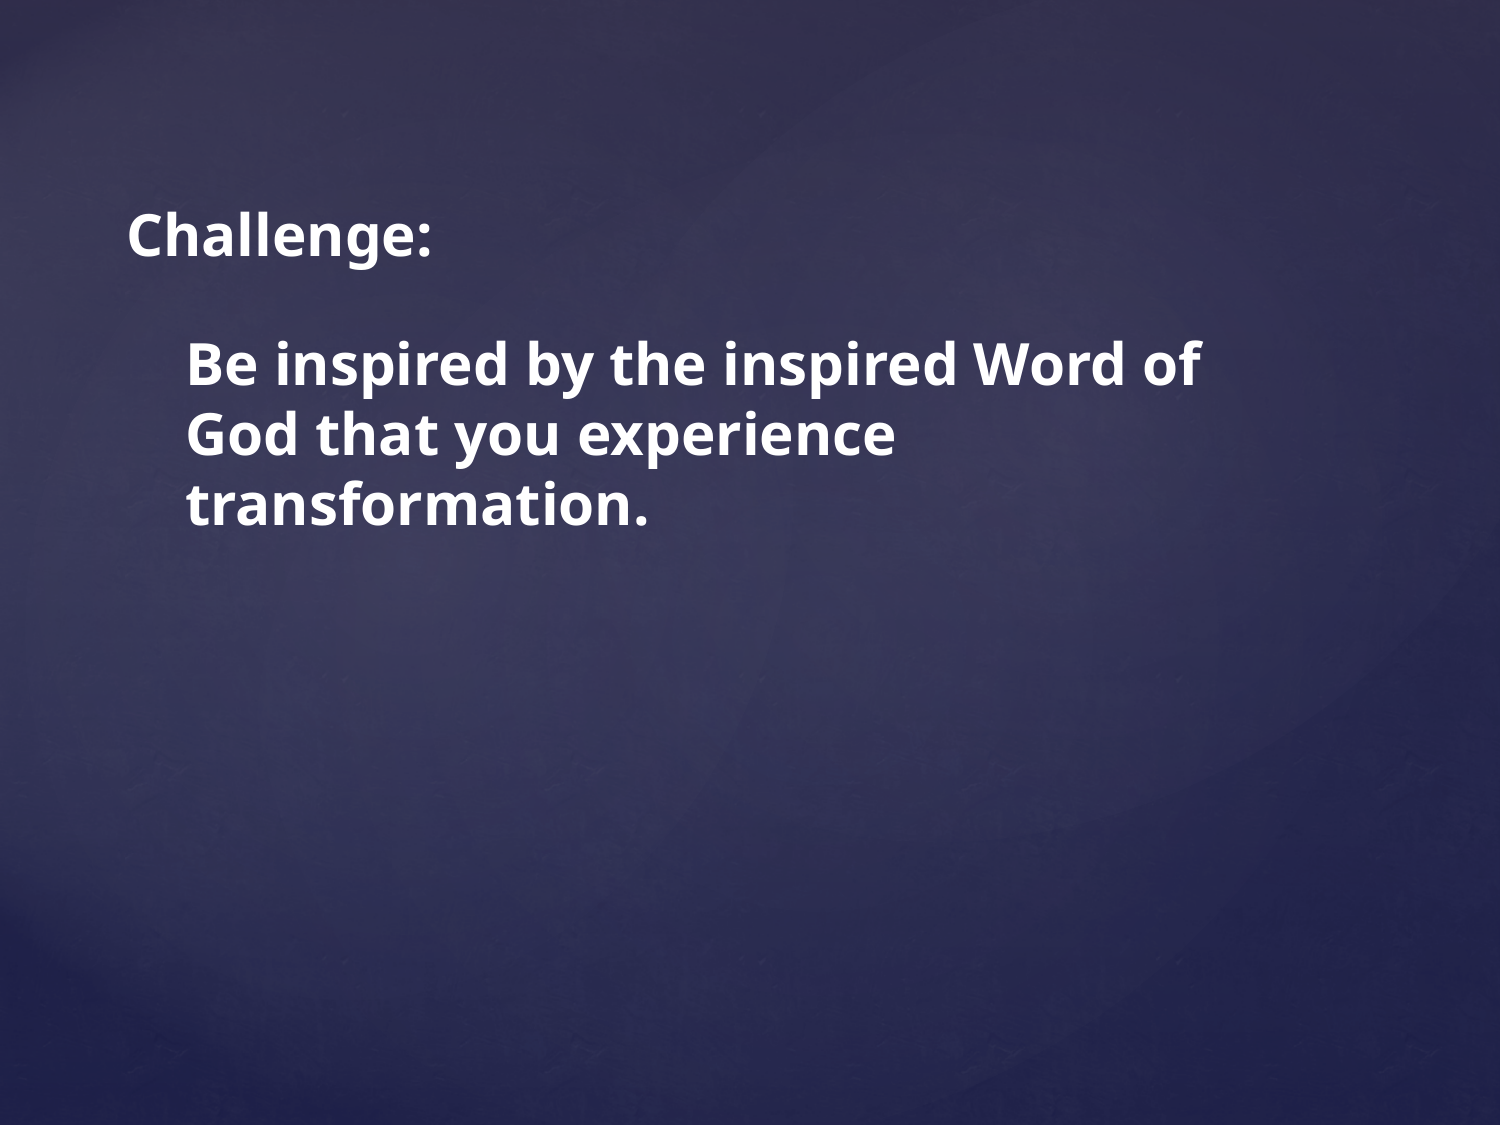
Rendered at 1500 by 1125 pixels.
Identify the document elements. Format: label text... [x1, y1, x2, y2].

text_box Challenge: [111, 190, 676, 276]
text_box Be inspired by the inspired Word of God that you experience transformation. [170, 320, 1316, 615]
